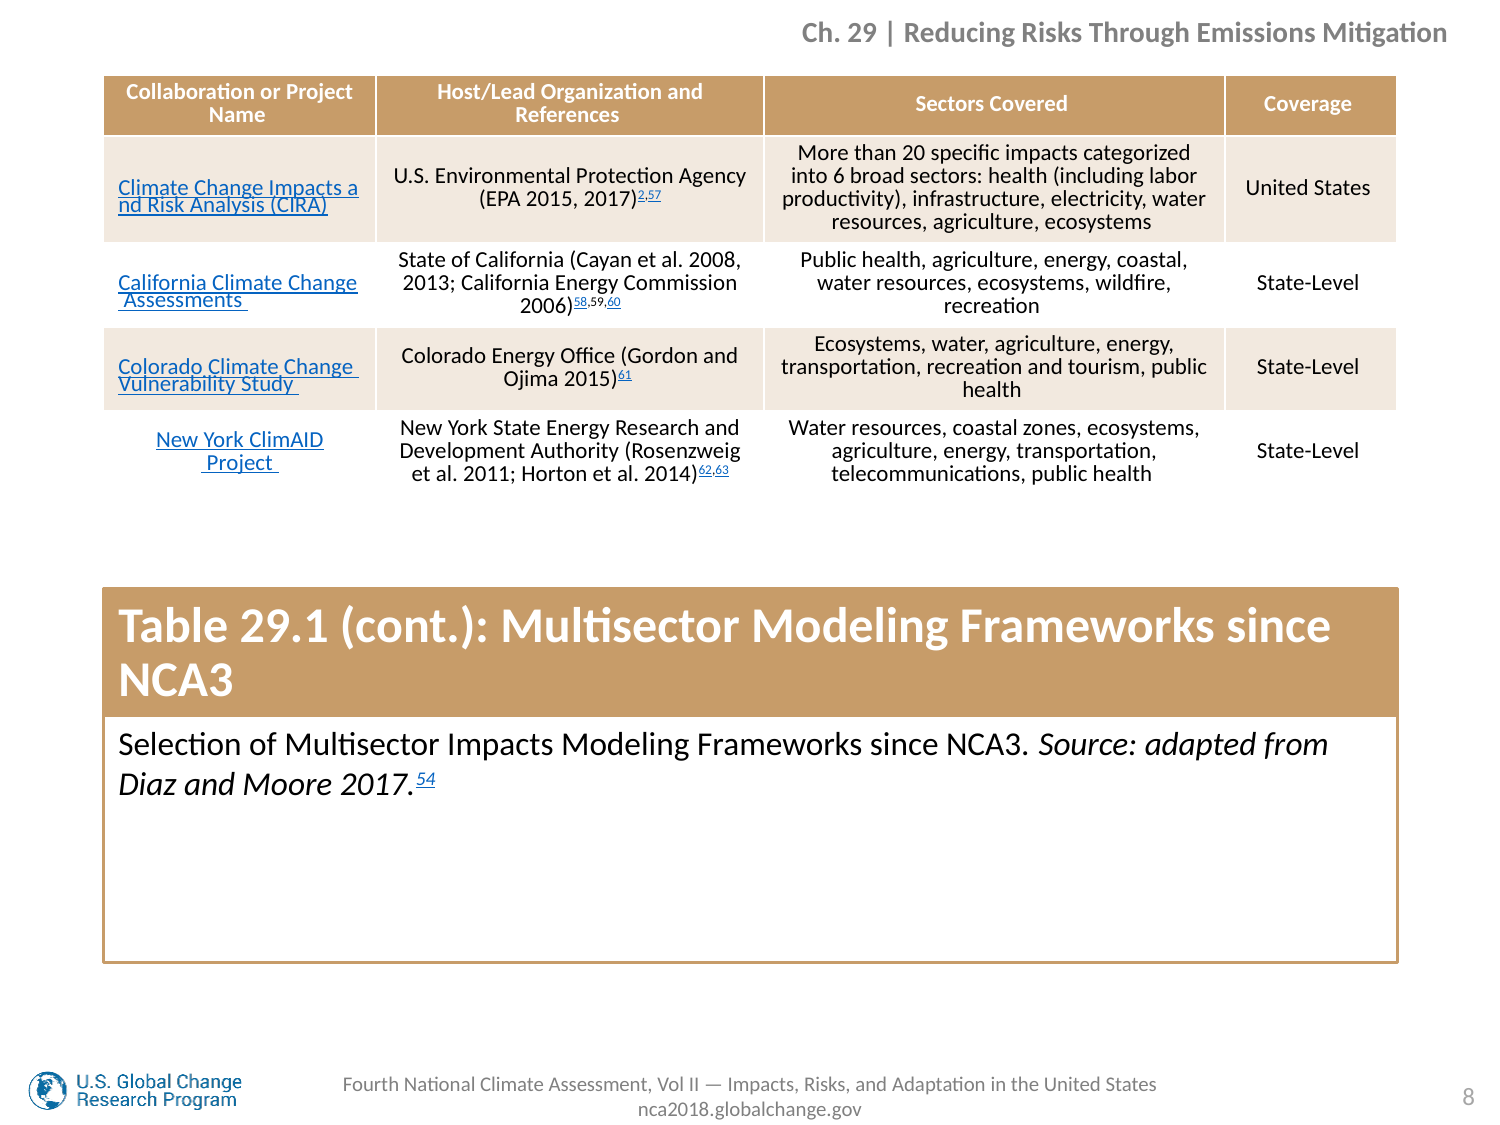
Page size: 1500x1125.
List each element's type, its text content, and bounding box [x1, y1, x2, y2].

table_cell State-Level [1226, 328, 1396, 410]
table_cell More than 20 specific impacts categorized into 6 broad sectors: health (including labor productivity), infrastructure, electricity, water resources, agriculture, ecosystems [765, 137, 1224, 242]
table_cell Climate Change Impacts and Risk Analysis (CIRA) [104, 137, 375, 242]
list Ch. 29 | Reducing Risks Through Emissions Mitigation [34, 10, 1464, 57]
table_cell Colorado Energy Office (Gordon and Ojima 2015)61 [377, 328, 763, 410]
table_cell Ecosystems, water, agriculture, energy, transportation, recreation and tourism, public health [765, 328, 1224, 410]
table_cell State-Level [1226, 244, 1396, 326]
list Selection of Multisector Impacts Modeling Frameworks since NCA3. Source: adapted from Diaz and Moore 2017.54 [102, 713, 1399, 964]
table_header Coverage [1226, 76, 1396, 135]
table_cell New York ClimAID Project [104, 412, 375, 494]
table_cell New York State Energy Research and Development Authority (Rosenzweig et al. 2011; Horton et al. 2014)62,63 [377, 412, 763, 494]
table_header Collaboration or Project Name [104, 76, 375, 135]
table_cell State of California (Cayan et al. 2008, 2013; California Energy Commission 2006)58,59,60 [377, 244, 763, 326]
table_cell California Climate Change Assessments [104, 244, 375, 326]
table_cell State-Level [1226, 412, 1396, 494]
table_cell U.S. Environmental Protection Agency (EPA 2015, 2017)2,57 [377, 137, 763, 242]
table_cell Water resources, coastal zones, ecosystems, agriculture, energy, transportation, telecommunications, public health [765, 412, 1224, 494]
table_cell Public health, agriculture, energy, coastal, water resources, ecosystems, wildfire, recreation [765, 244, 1224, 326]
table_header Sectors Covered [765, 76, 1224, 135]
picture [21, 1065, 245, 1116]
table_cell Colorado Climate Change Vulnerability Study [104, 328, 375, 410]
table_header Host/Lead Organization and References [377, 76, 763, 135]
table_cell United States [1226, 137, 1396, 242]
title Table 29.1 (cont.): Multisector Modeling Frameworks since NCA3 [102, 587, 1399, 713]
